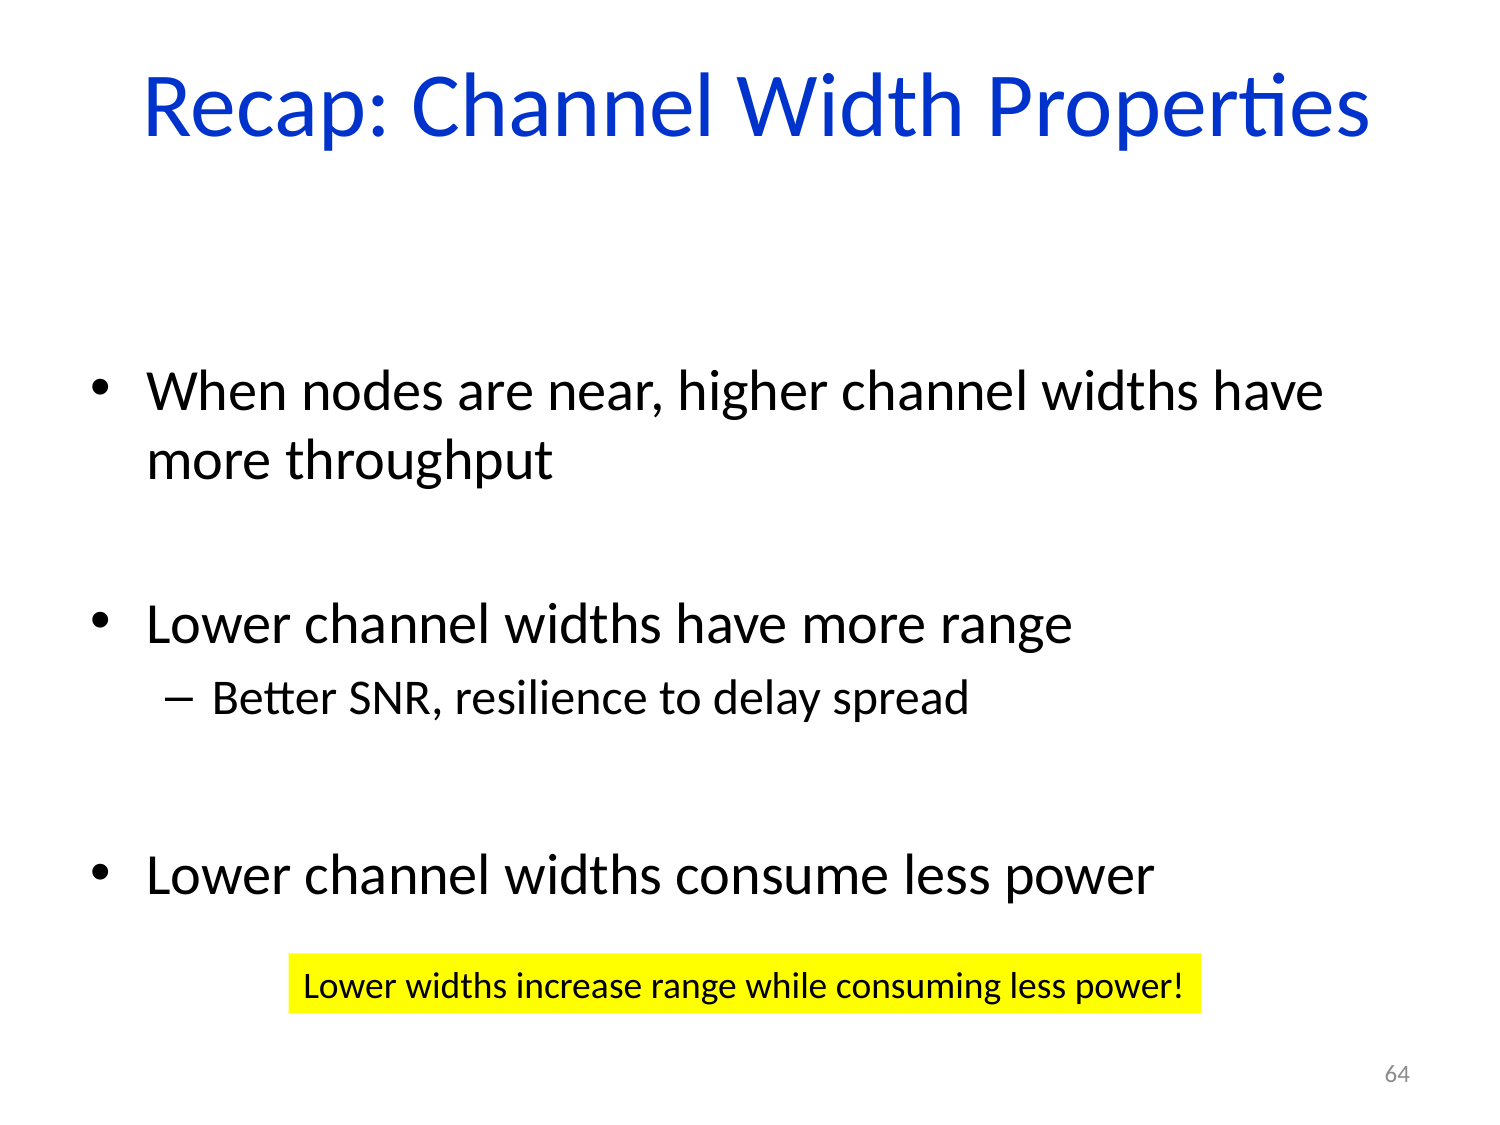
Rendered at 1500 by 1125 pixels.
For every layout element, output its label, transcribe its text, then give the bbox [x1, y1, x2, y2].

title Recap: Channel Width Properties [56, 50, 1460, 151]
slide_number 64 [1074, 1042, 1425, 1103]
text_box Lower widths increase range while consuming less power! [288, 953, 1201, 1014]
list When nodes are near, higher channel widths have more throughput Lower channel widths have more range Better SNR, resilience to delay spread Lower channel widths consume less power [75, 262, 1425, 1005]
